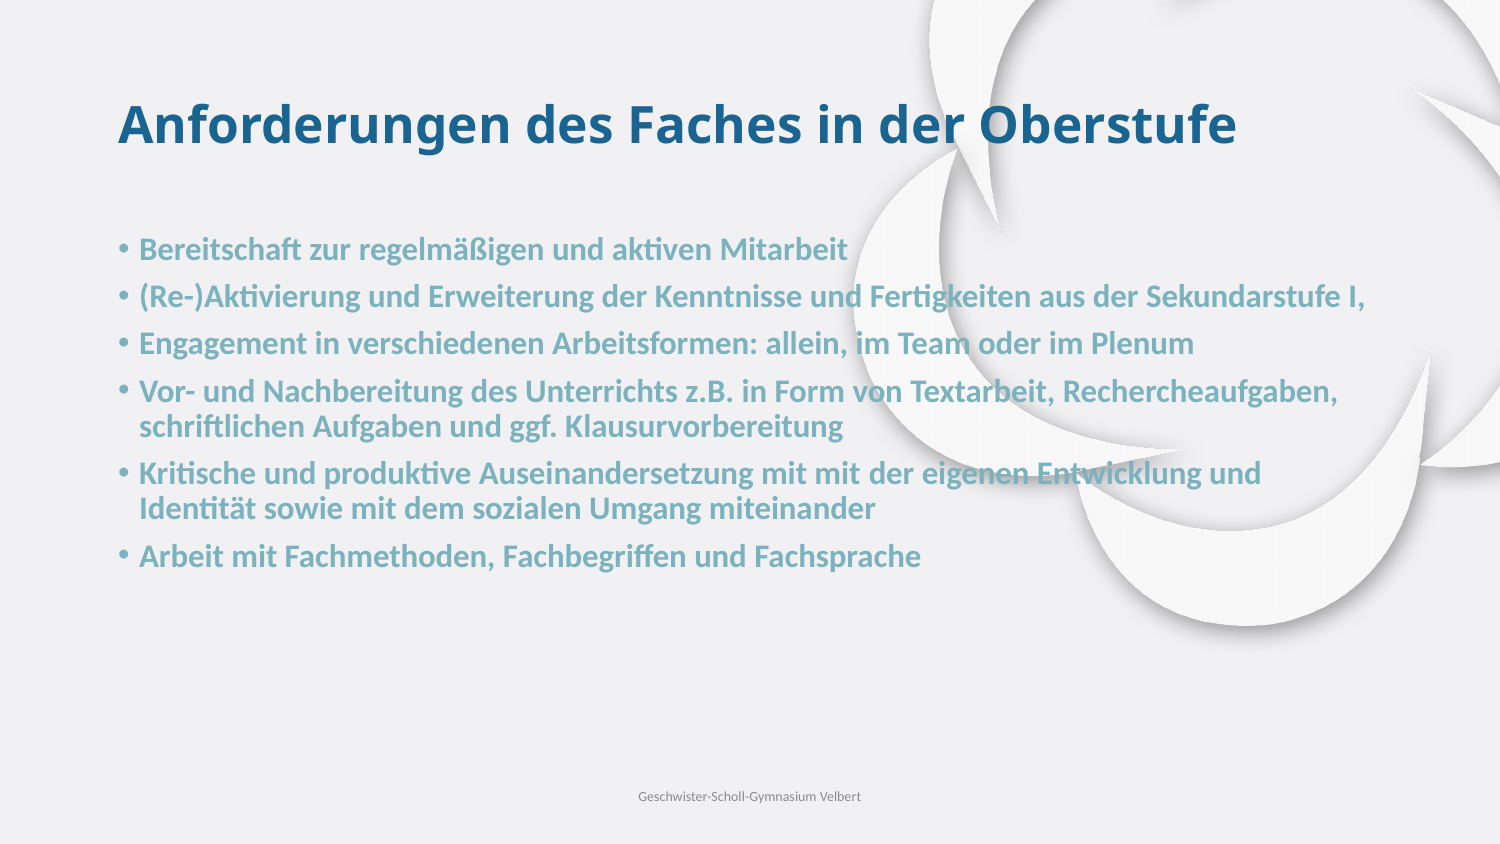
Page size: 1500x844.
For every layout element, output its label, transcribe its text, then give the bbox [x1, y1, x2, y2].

list Bereitschaft zur regelmäßigen und aktiven Mitarbeit (Re-)Aktivierung und Erweiterung der Kenntnisse und Fertigkeiten aus der Sekundarstufe I, Engagement in verschiedenen Arbeitsformen: allein, im Team oder im Plenum Vor- und Nachbereitung des Unterrichts z.B. in Form von Textarbeit, Rechercheaufgaben, schriftlichen Aufgaben und ggf. Klausurvorbereitung Kritische und produktive Auseinandersetzung mit mit der eigenen Entwicklung und Identität sowie mit dem sozialen Umgang miteinander Arbeit mit Fachmethoden, Fachbegriffen und Fachsprache [103, 224, 1397, 760]
footer Geschwister-Scholl-Gymnasium Velbert [496, 782, 1004, 827]
title Anforderungen des Faches in der Oberstufe [103, 44, 1397, 208]
